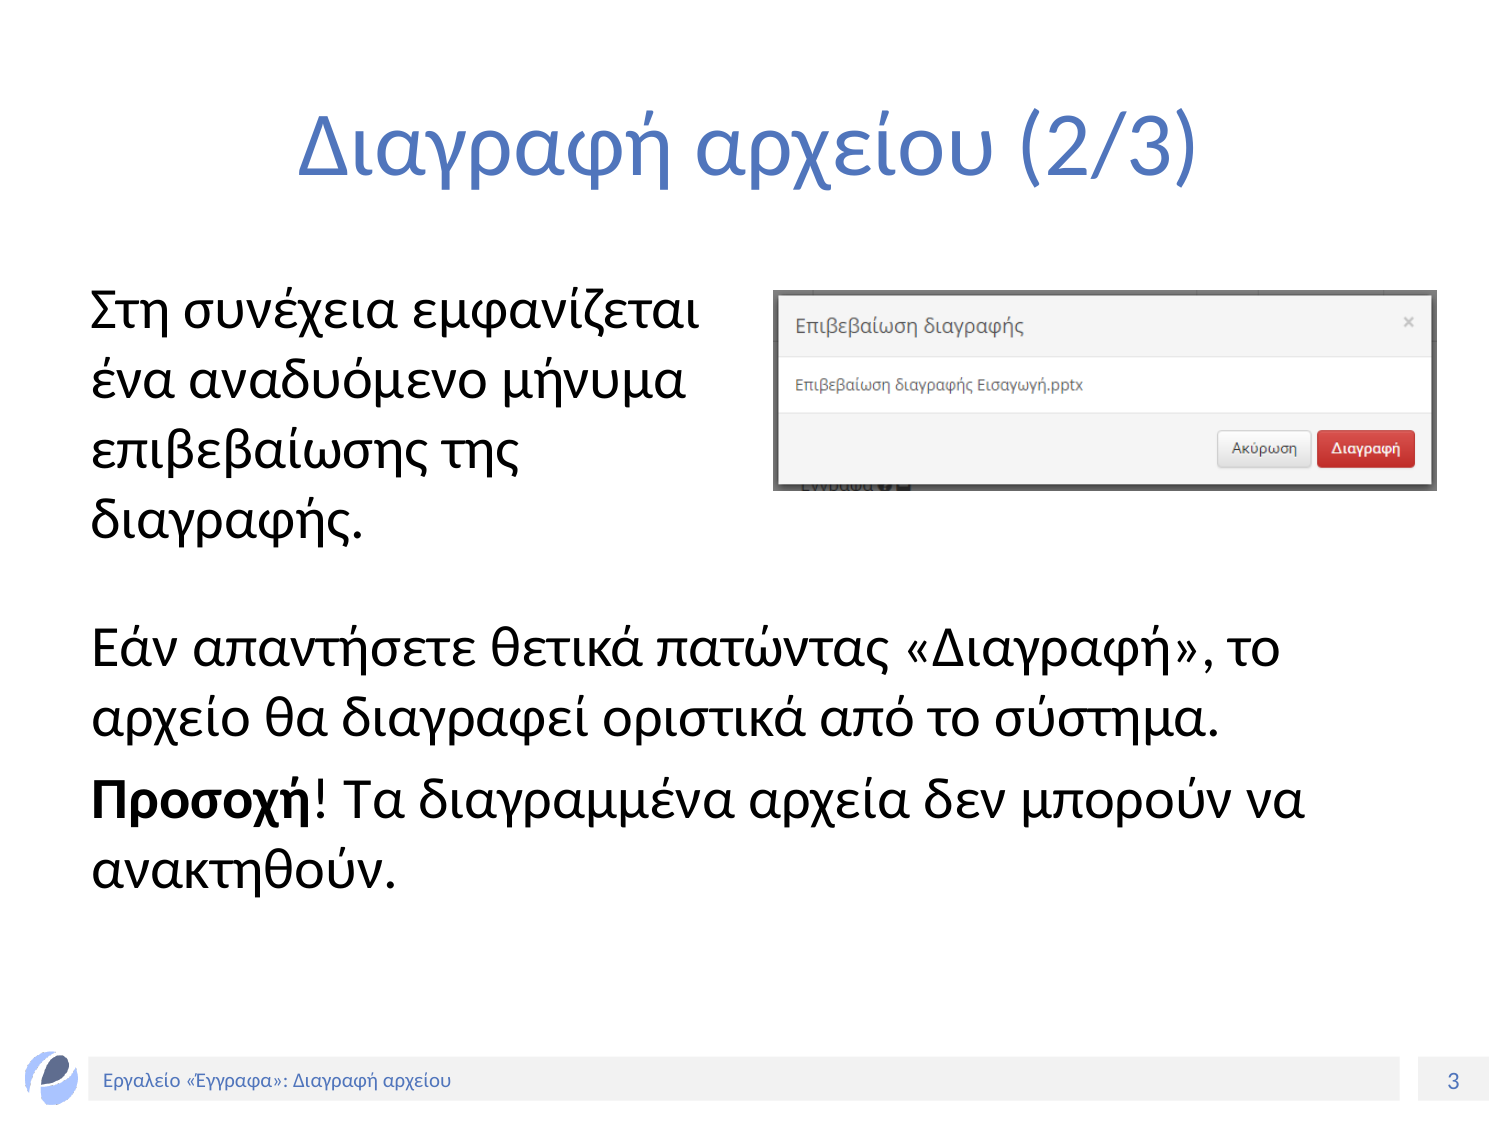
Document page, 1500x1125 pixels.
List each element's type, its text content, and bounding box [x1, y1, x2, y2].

title Διαγραφή αρχείου (2/3) [75, 45, 1425, 233]
text_box Εάν απαντήσετε θετικά πατώντας «Διαγραφή», το αρχείο θα διαγραφεί οριστικά από το σύστημα. Προσοχή! Τα διαγραμμένα αρχεία δεν μπορούν να ανακτηθούν. [76, 600, 1436, 908]
list Στη συνέχεια εμφανίζεται ένα αναδυόμενο μήνυμα επιβεβαίωσης της διαγραφής. [75, 262, 738, 598]
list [773, 290, 1437, 491]
